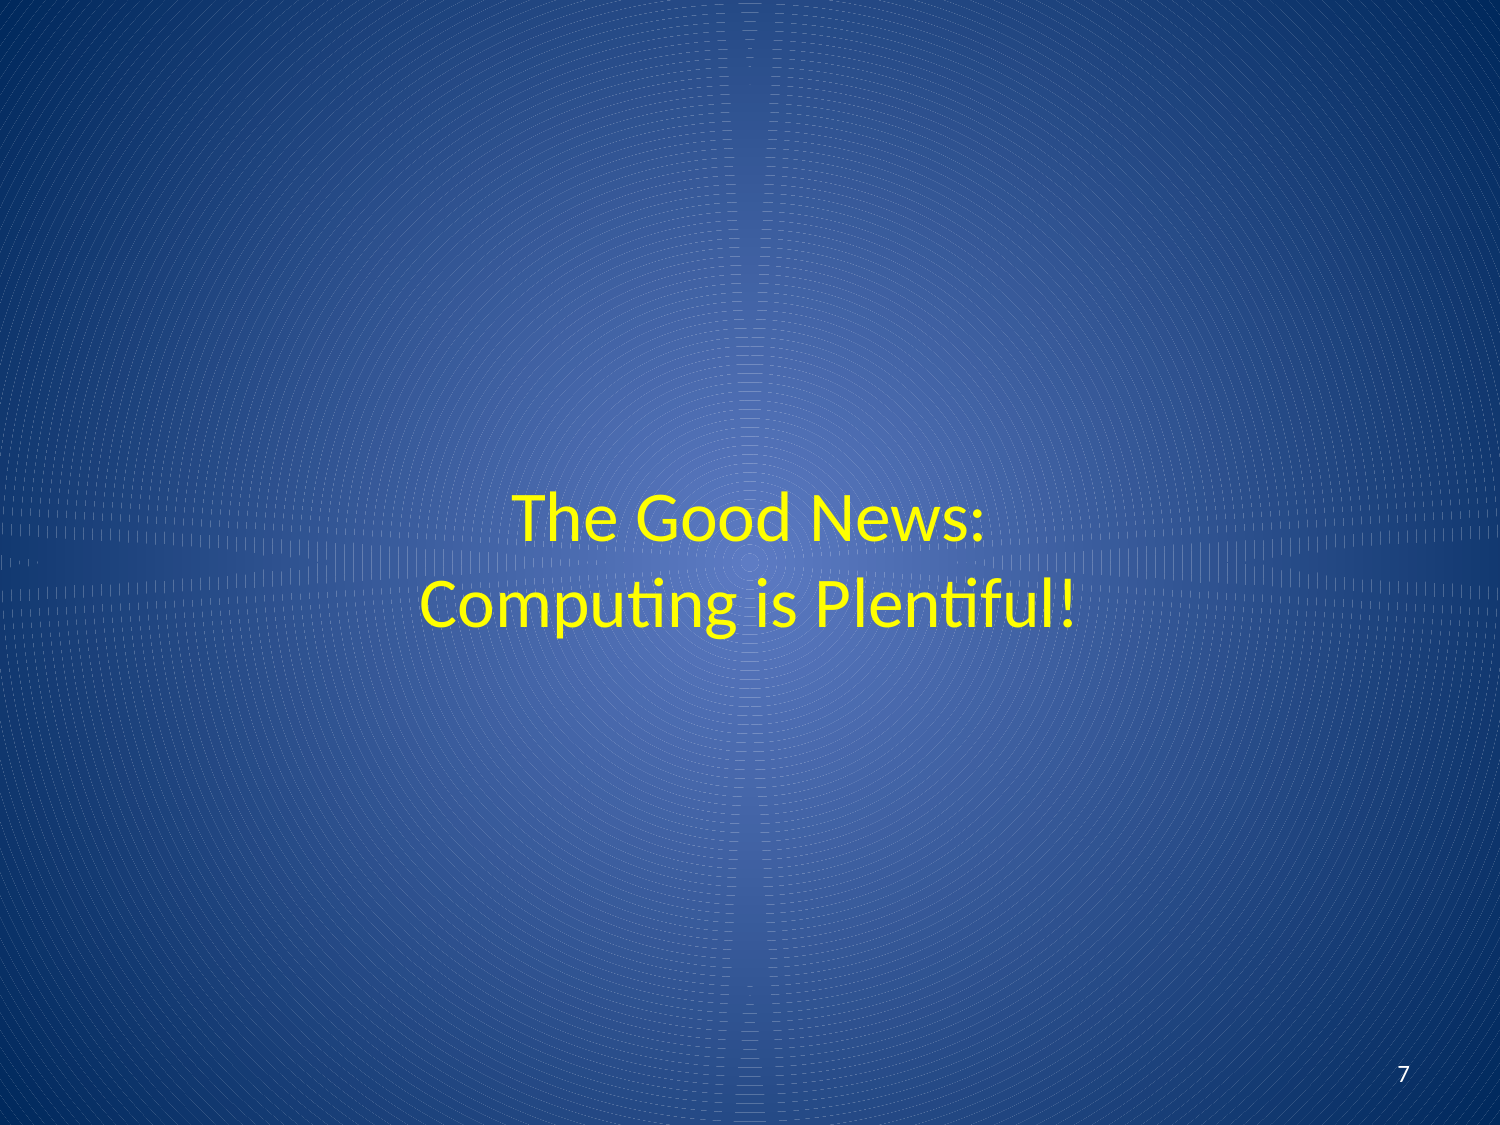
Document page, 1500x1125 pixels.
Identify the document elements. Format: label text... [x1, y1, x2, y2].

text_box 7 [1074, 1042, 1425, 1103]
title The Good News: Computing is Plentiful! [74, 462, 1426, 651]
